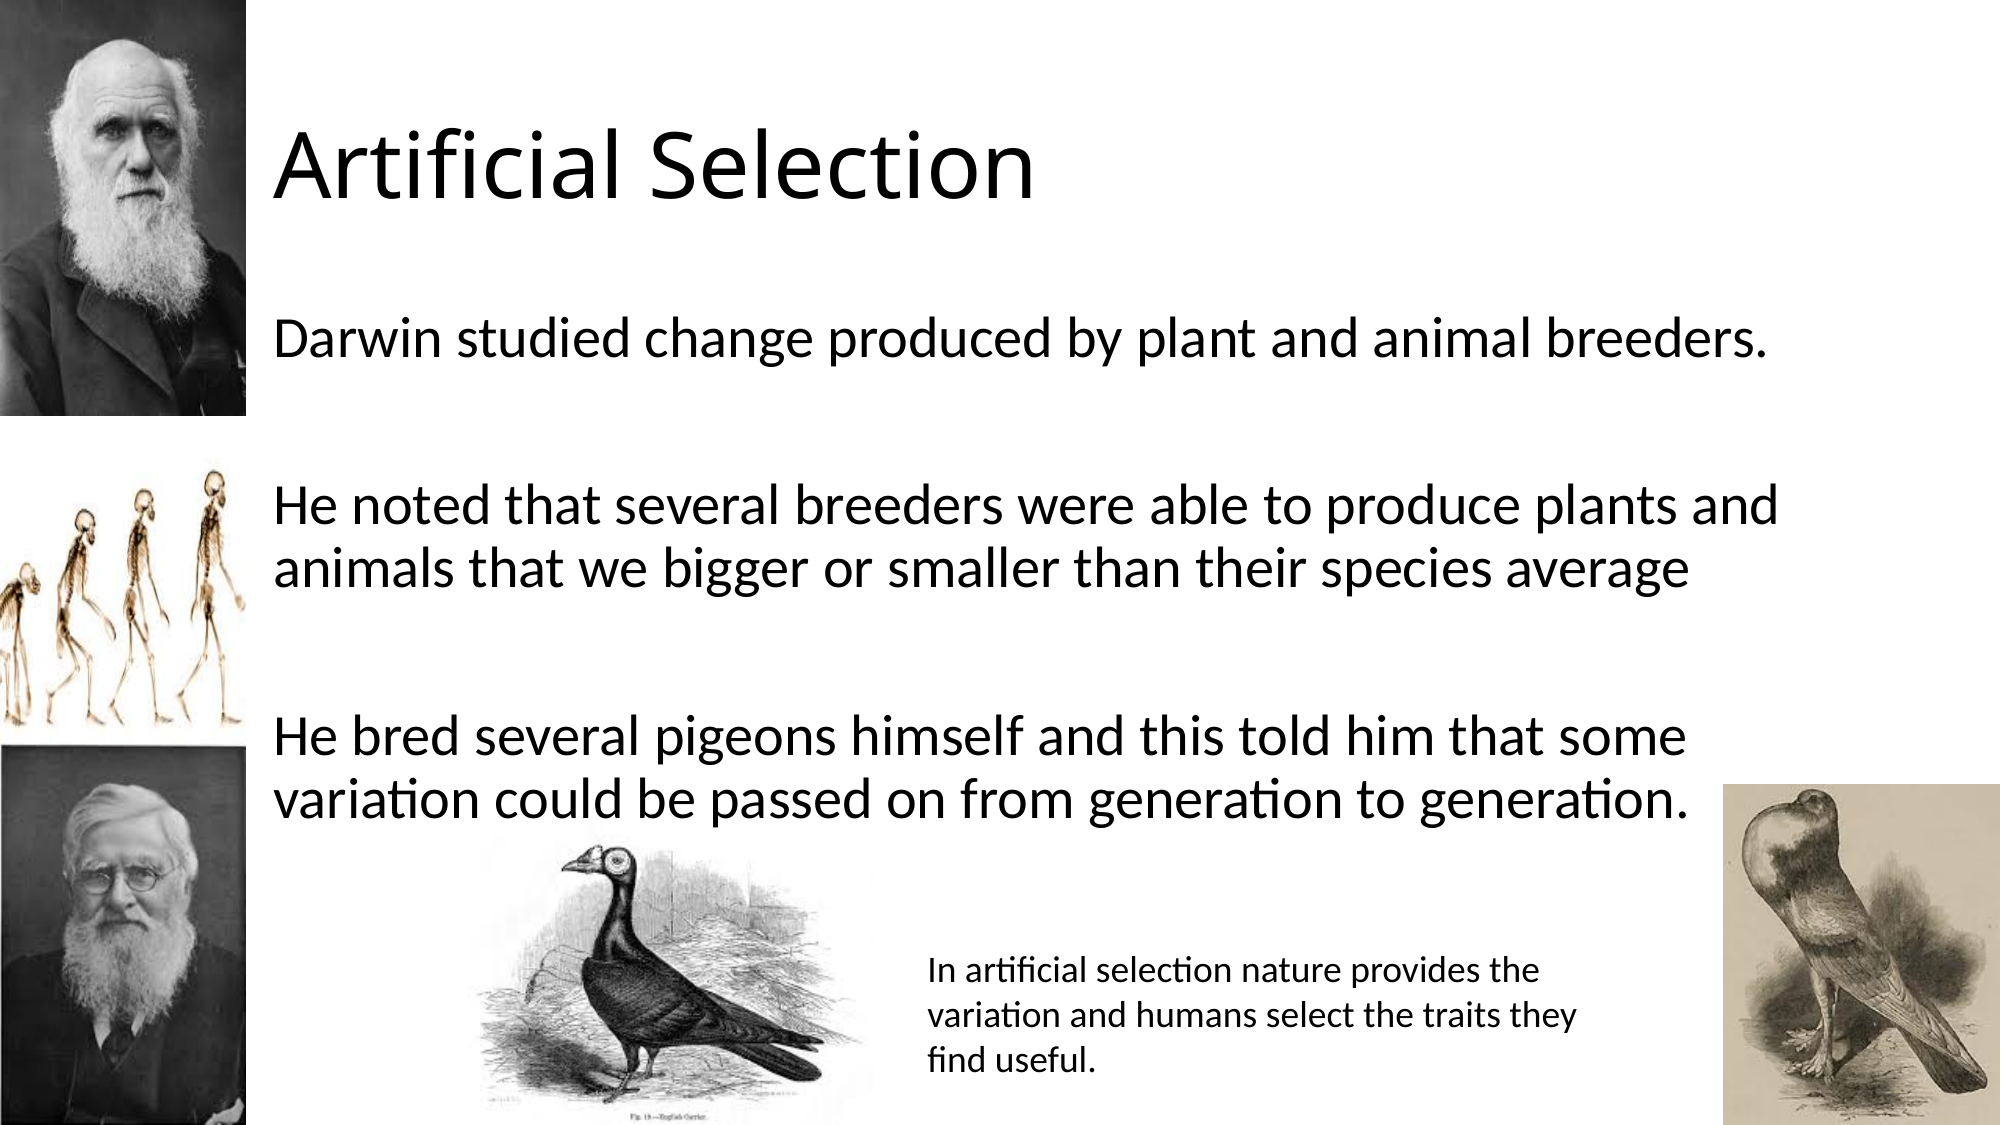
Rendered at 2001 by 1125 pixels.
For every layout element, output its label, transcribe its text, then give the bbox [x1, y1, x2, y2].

picture [0, 0, 246, 416]
title Artificial Selection [258, 59, 1863, 278]
list Darwin studied change produced by plant and animal breeders. He noted that several breeders were able to produce plants and animals that we bigger or smaller than their species average He bred several pigeons himself and this told him that some variation could be passed on from generation to generation. [258, 299, 1863, 1014]
picture [468, 823, 875, 1125]
picture [1723, 784, 2000, 1125]
picture [0, 444, 246, 1125]
text_box In artificial selection nature provides the variation and humans select the traits they find useful. [912, 937, 1648, 1088]
